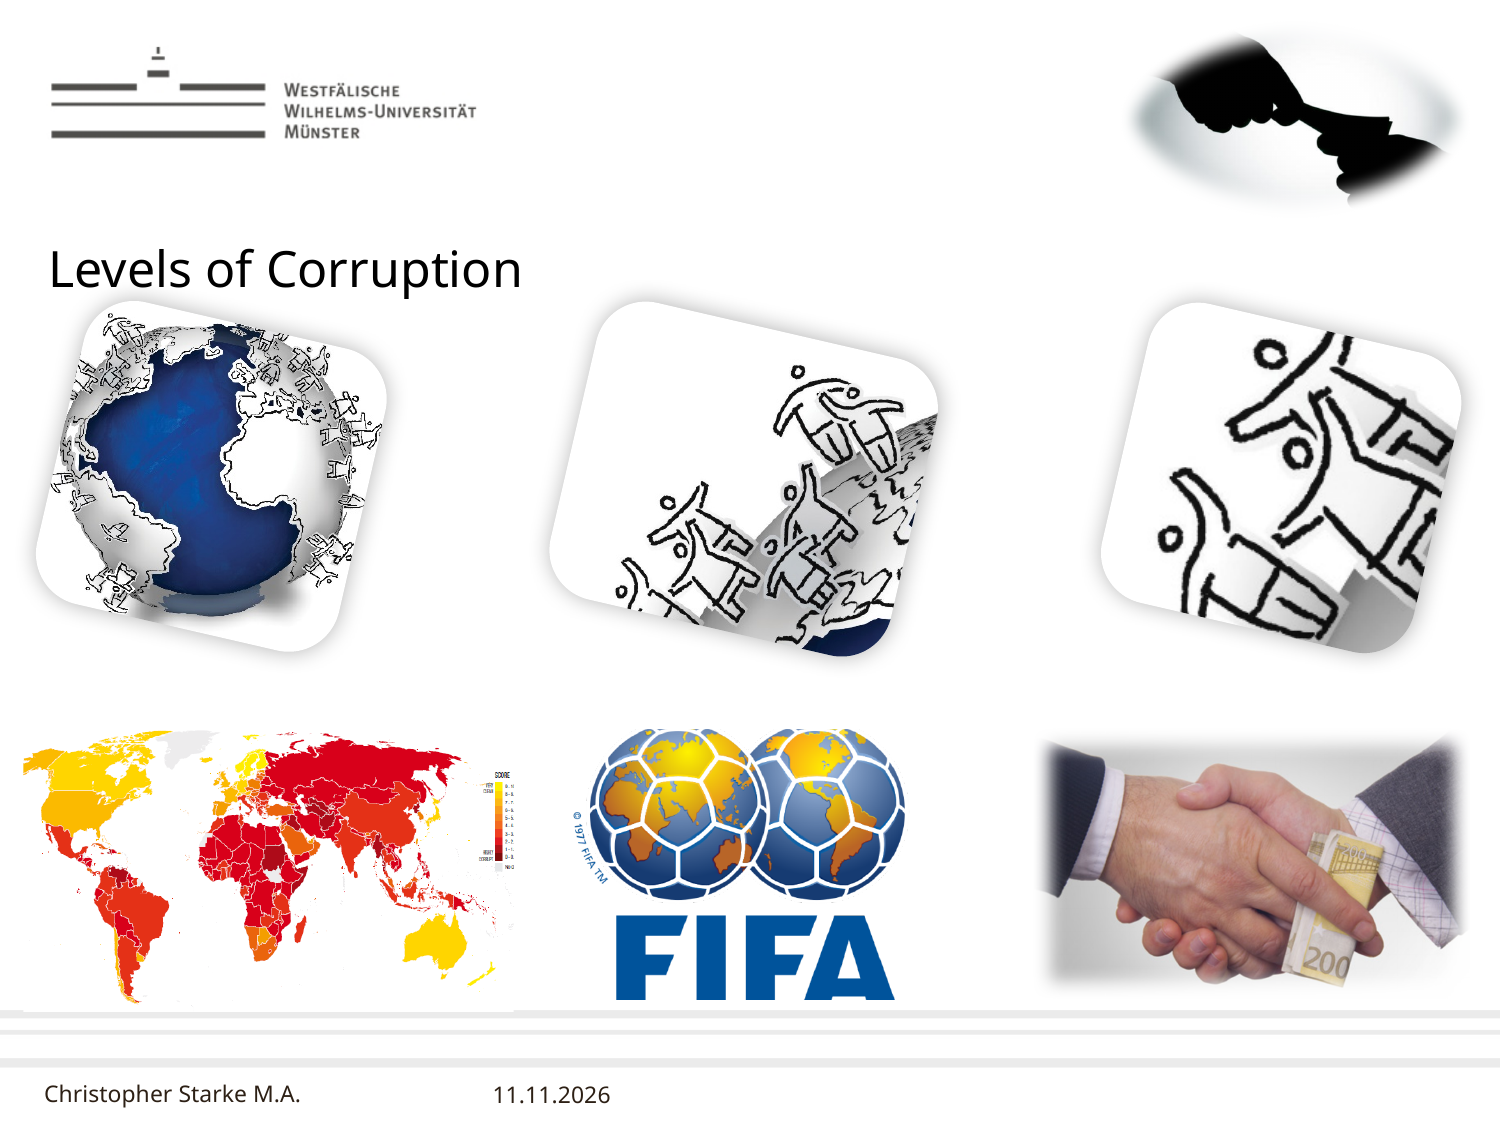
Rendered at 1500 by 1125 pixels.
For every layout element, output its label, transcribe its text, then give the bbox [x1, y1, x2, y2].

title Levels of Corruption [33, 140, 1460, 306]
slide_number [477, 1072, 828, 1109]
picture [0, 0, 1500, 1125]
